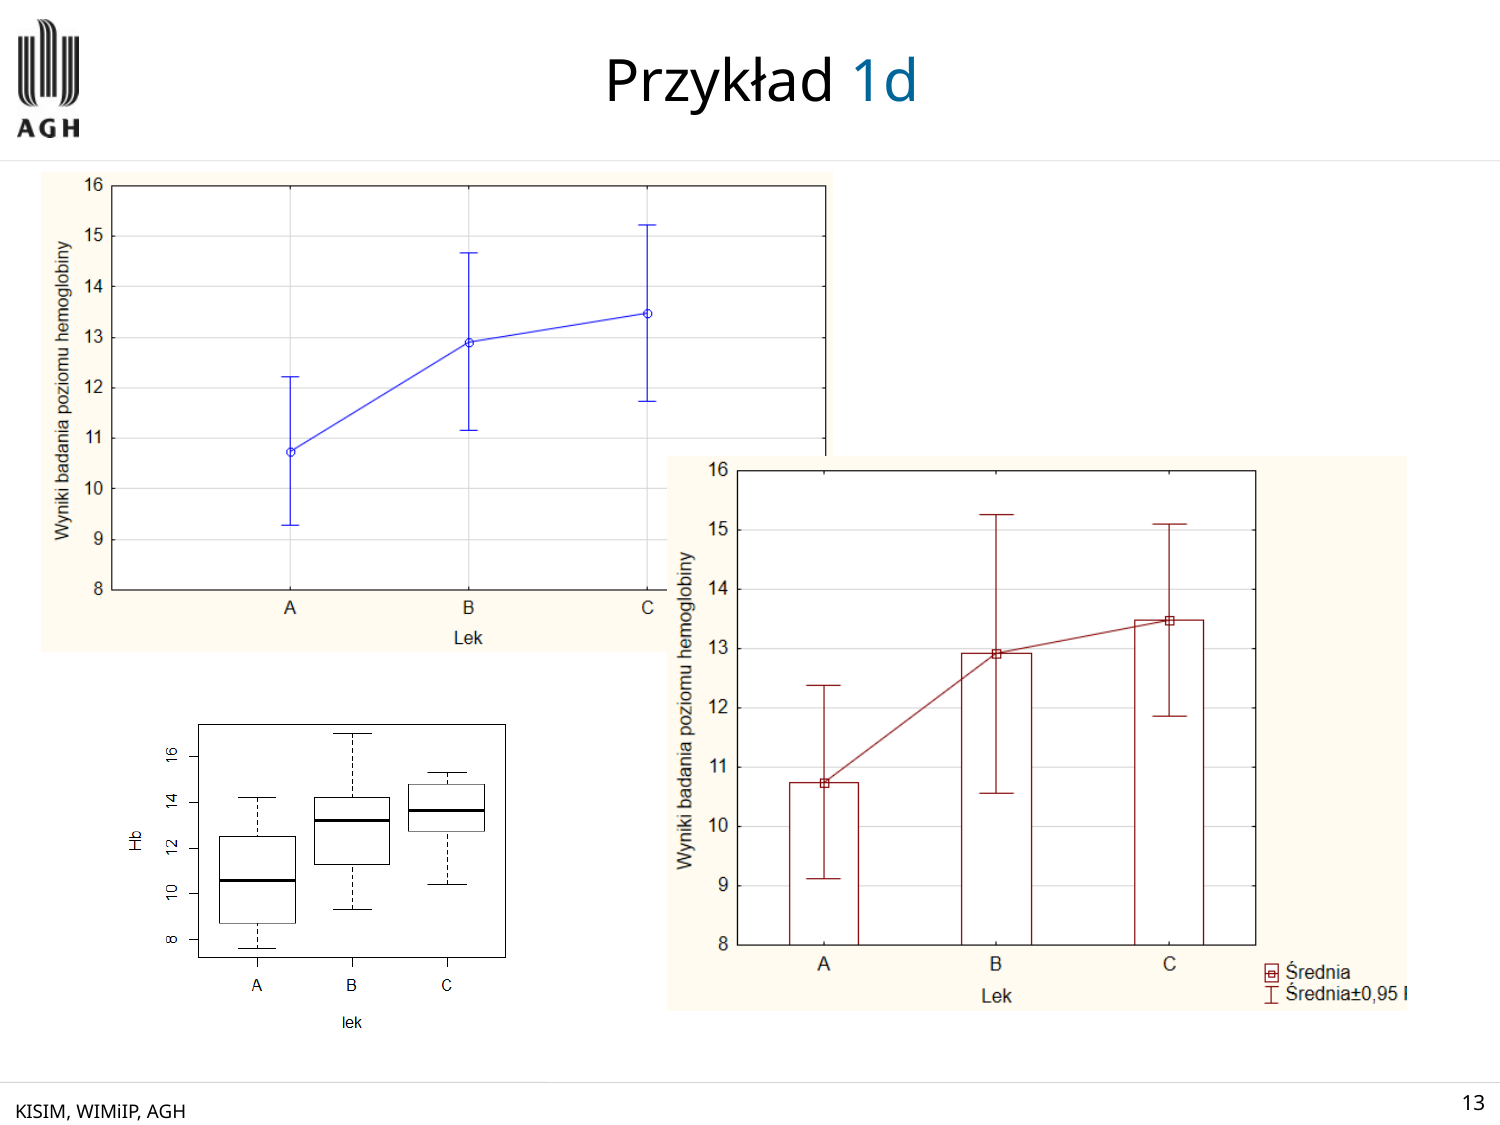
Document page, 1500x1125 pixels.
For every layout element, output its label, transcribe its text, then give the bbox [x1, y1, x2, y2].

footer KISIM, WIMiIP, AGH [0, 1092, 476, 1125]
picture [17, 19, 79, 138]
picture [41, 172, 1407, 1011]
picture [123, 715, 514, 1040]
title Przykład 1d [147, 30, 1377, 126]
